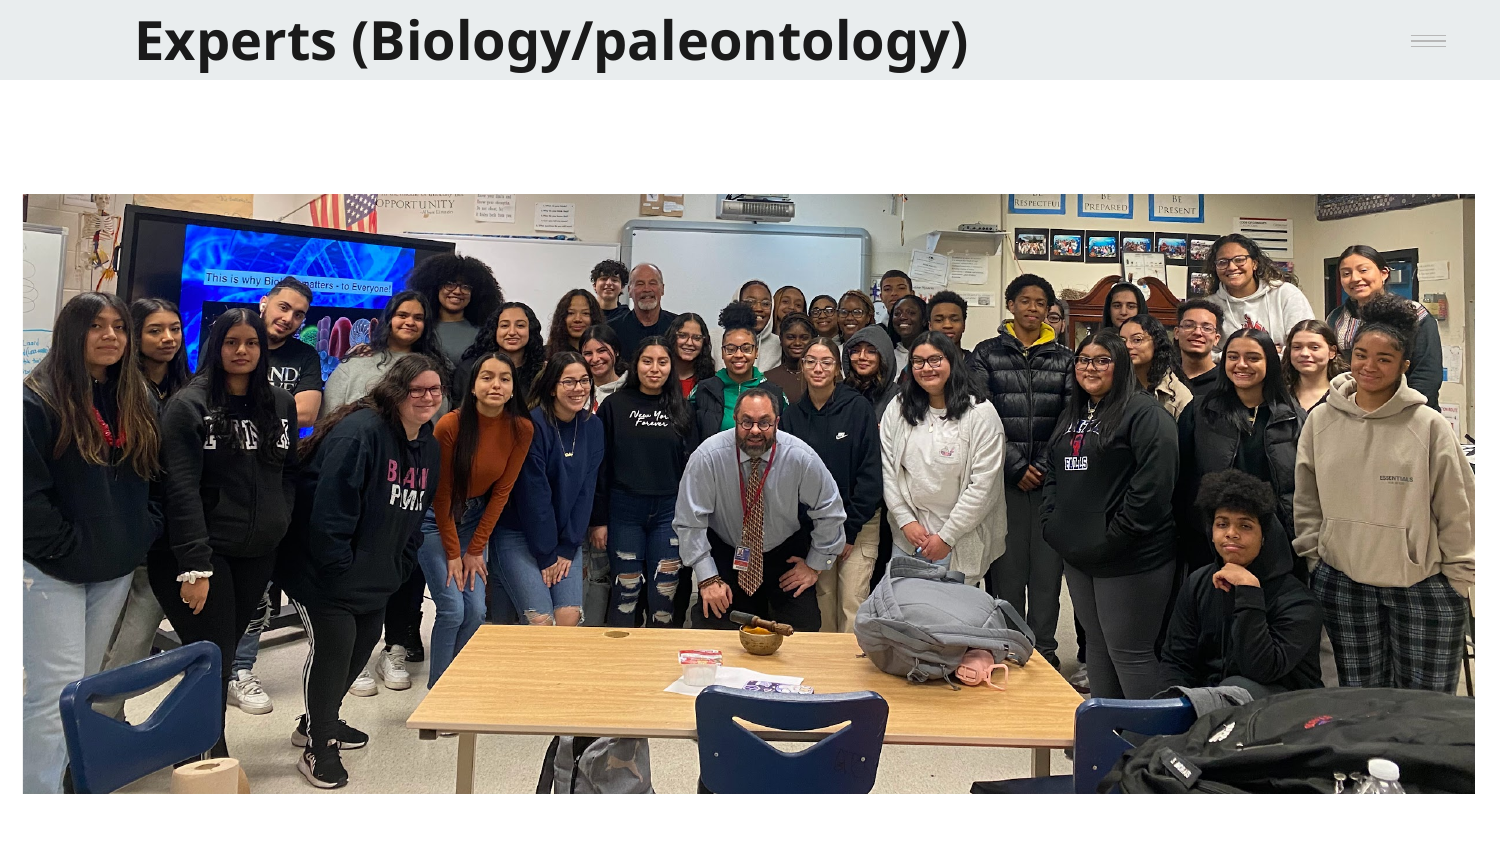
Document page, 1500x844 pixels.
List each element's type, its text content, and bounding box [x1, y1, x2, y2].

picture [22, 194, 1476, 794]
title Experts (Biology/paleontology) [119, 0, 1381, 80]
